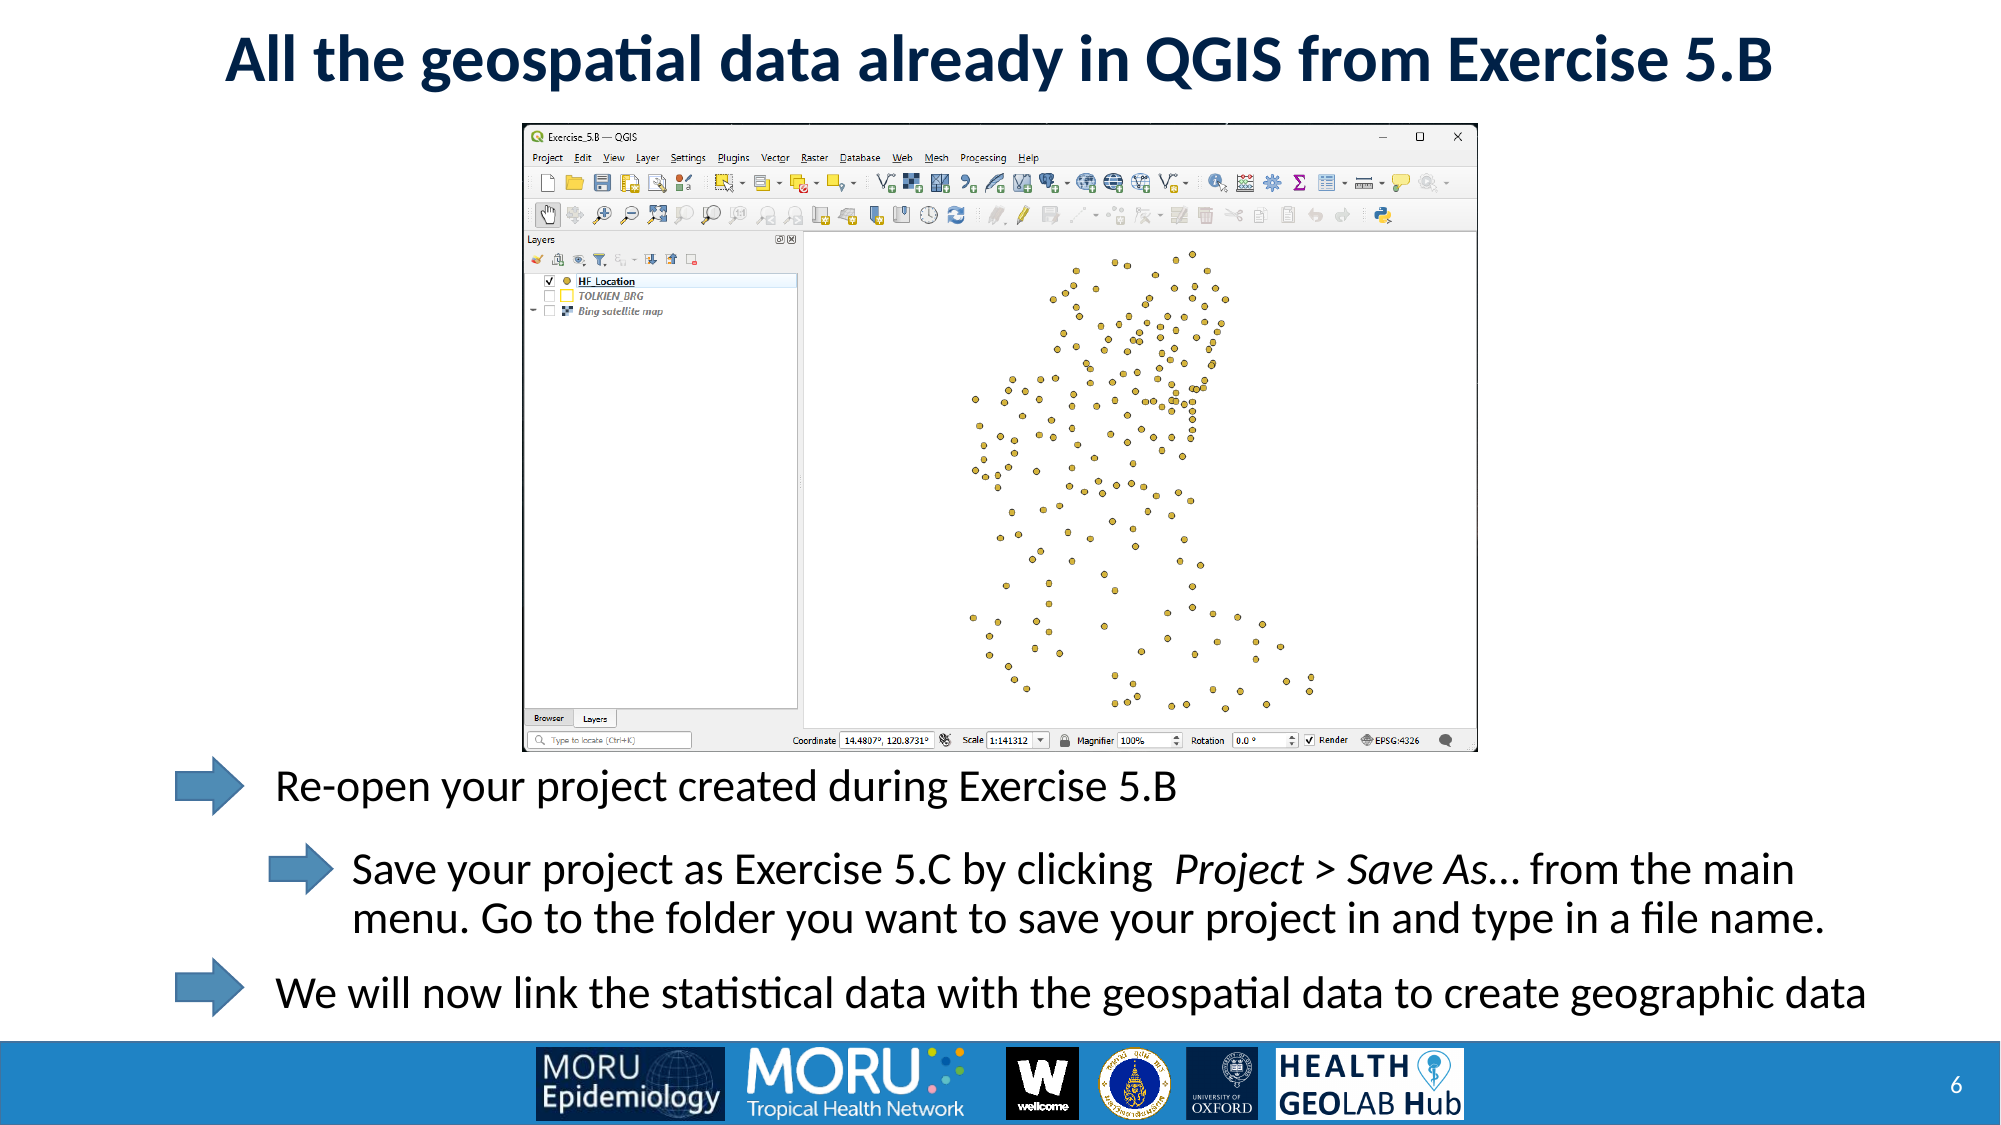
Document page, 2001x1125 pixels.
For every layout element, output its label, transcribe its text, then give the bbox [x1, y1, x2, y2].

picture [1098, 1047, 1171, 1120]
picture [536, 1047, 725, 1121]
picture [1275, 1048, 1464, 1120]
text_box [268, 842, 334, 896]
text_box All the geospatial data already in QGIS from Exercise 5.B [0, 2, 2000, 117]
picture [1186, 1047, 1258, 1120]
text_box [175, 957, 245, 1018]
text_box We will now link the statistical data with the geospatial data to create geographic data [275, 968, 1887, 1031]
text_box [175, 755, 245, 817]
picture [522, 123, 1478, 752]
text_box Re-open your project created during Exercise 5.B [275, 762, 1375, 825]
picture [747, 1047, 964, 1120]
picture [1006, 1047, 1079, 1120]
text_box Save your project as Exercise 5.C by clicking Project > Save As… from the main menu. Go to the folder you want to save your project in and type in a file name. [351, 844, 1910, 908]
